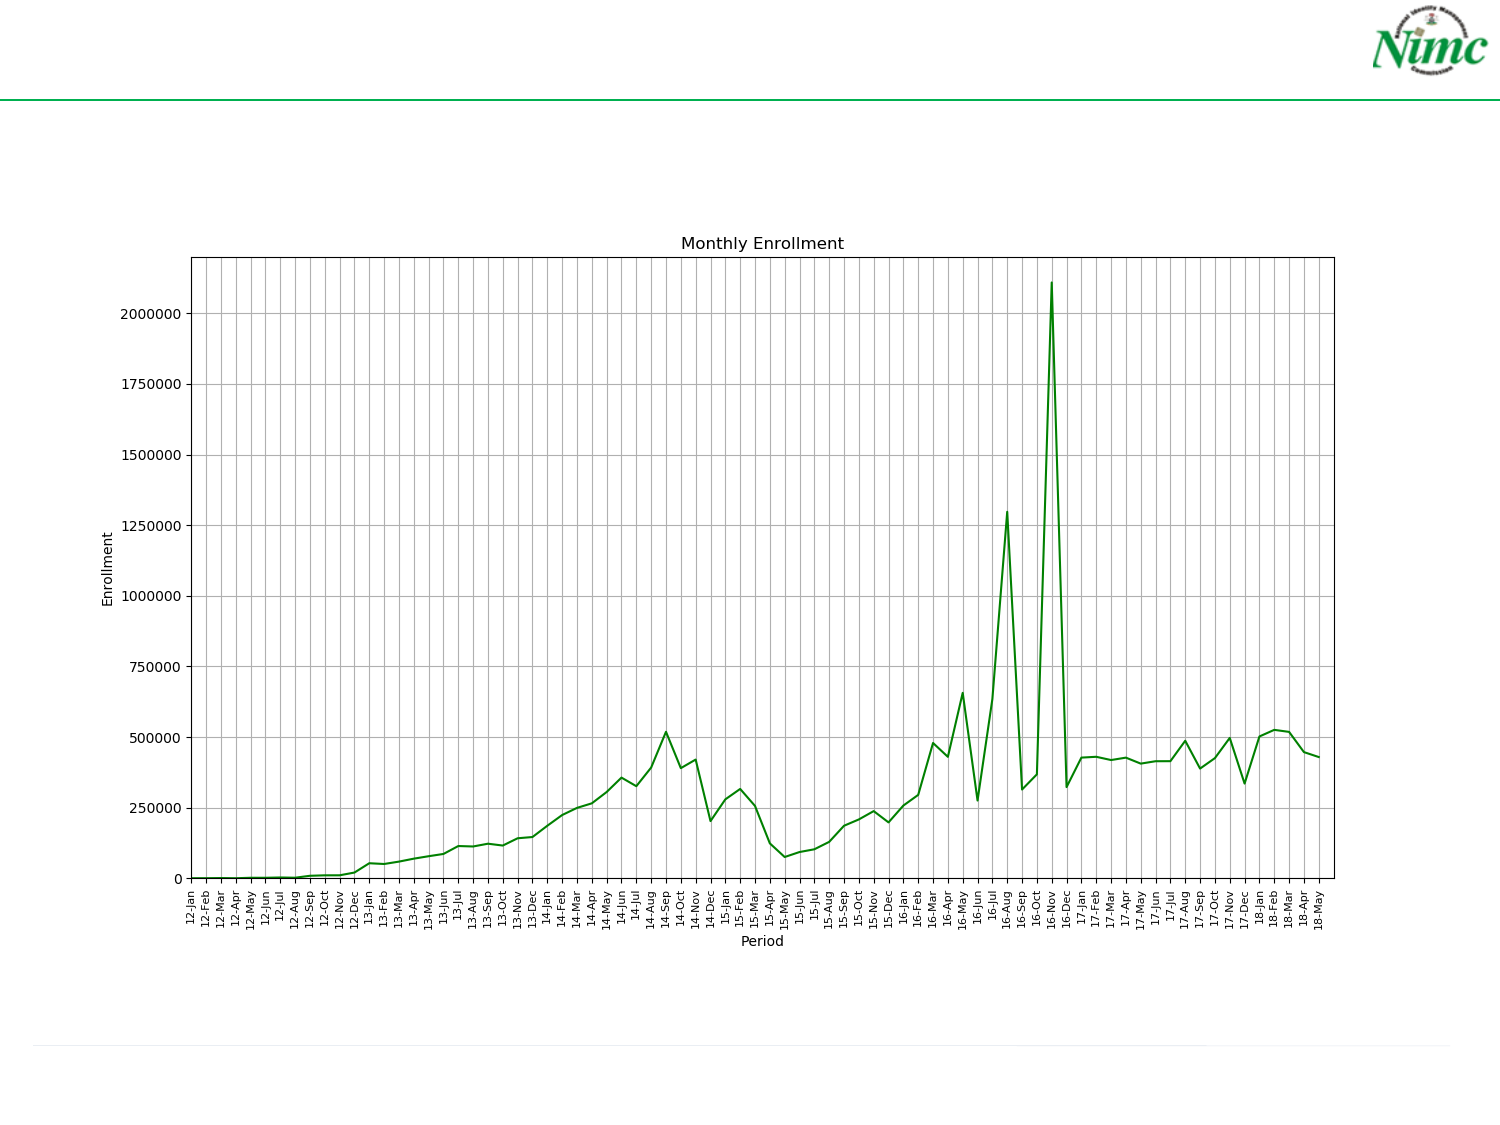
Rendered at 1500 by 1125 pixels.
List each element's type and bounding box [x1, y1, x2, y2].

list [7, 160, 1481, 967]
picture [1373, 3, 1493, 80]
